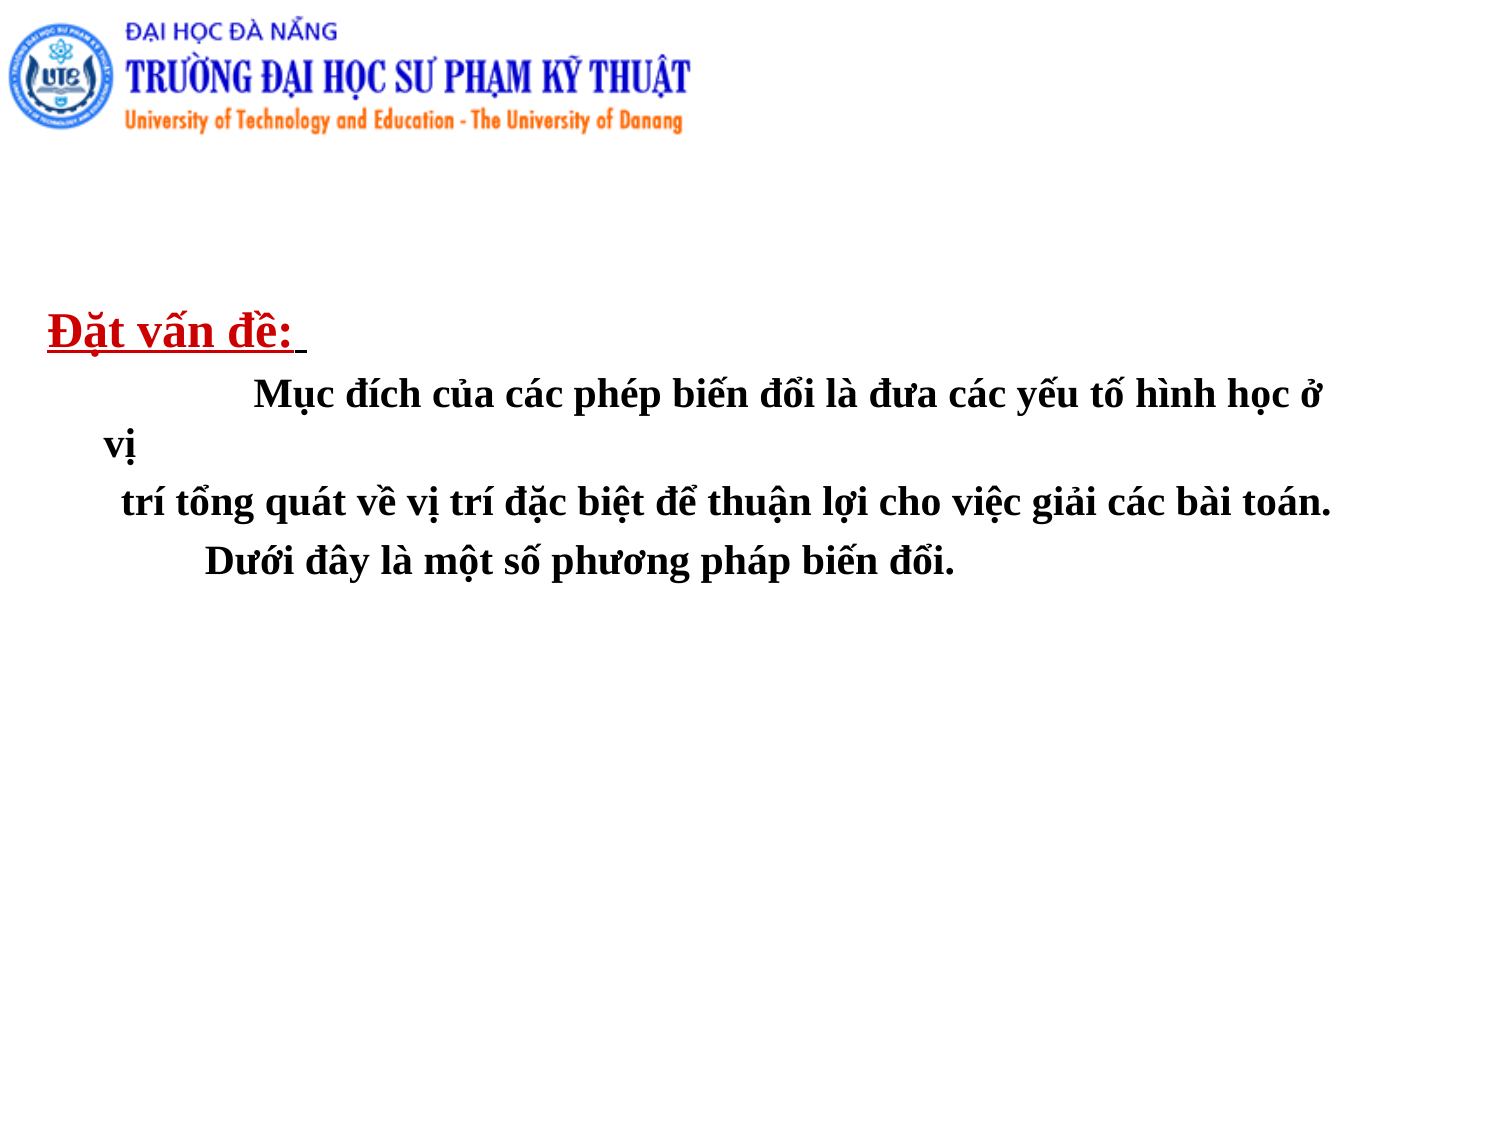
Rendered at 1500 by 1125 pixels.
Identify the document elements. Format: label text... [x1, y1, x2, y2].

text_box Đặt vấn đề: Mục đích của các phép biến đổi là đưa các yếu tố hình học ở vị trí tổng quát về vị trí đặc biệt để thuận lợi cho việc giải các bài toán. Dưới đây là một số phương pháp biến đổi. [32, 290, 1351, 553]
picture [0, 2, 698, 153]
